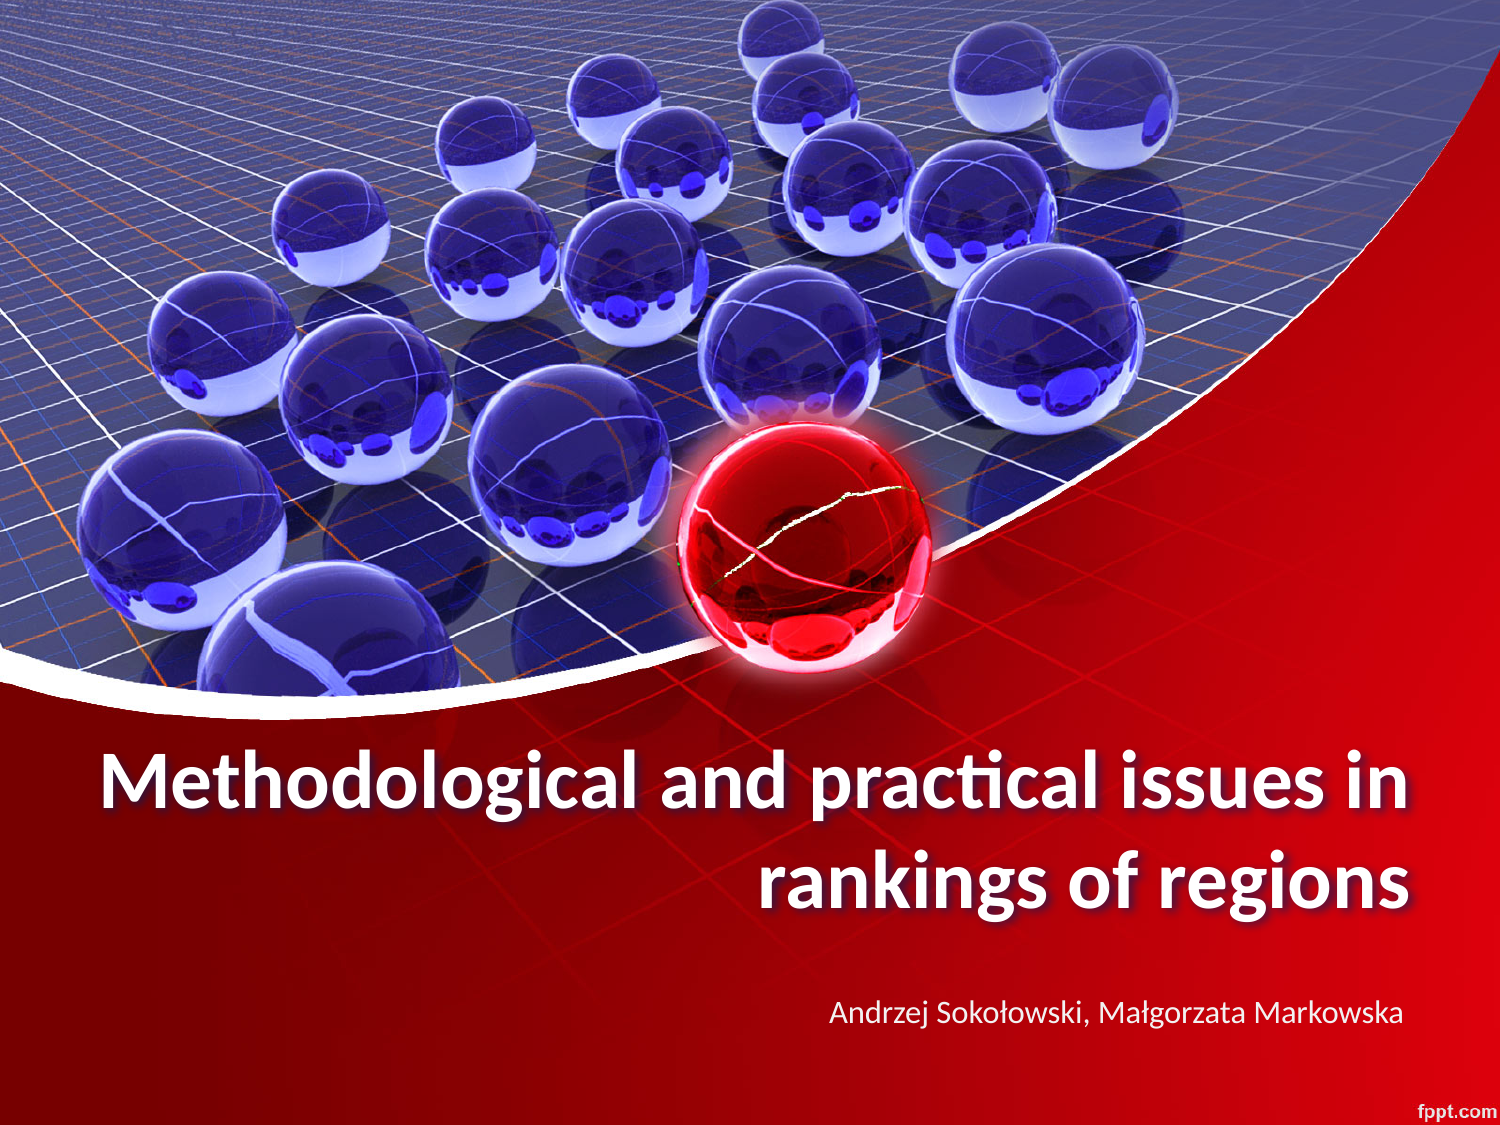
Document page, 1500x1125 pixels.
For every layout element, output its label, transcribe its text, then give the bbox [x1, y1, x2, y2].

picture [0, 0, 1500, 1125]
subtitle Andrzej Sokołowski, Małgorzata Markowska [73, 938, 1427, 1039]
title Methodological and practical issues in rankings of regions [73, 762, 1427, 889]
